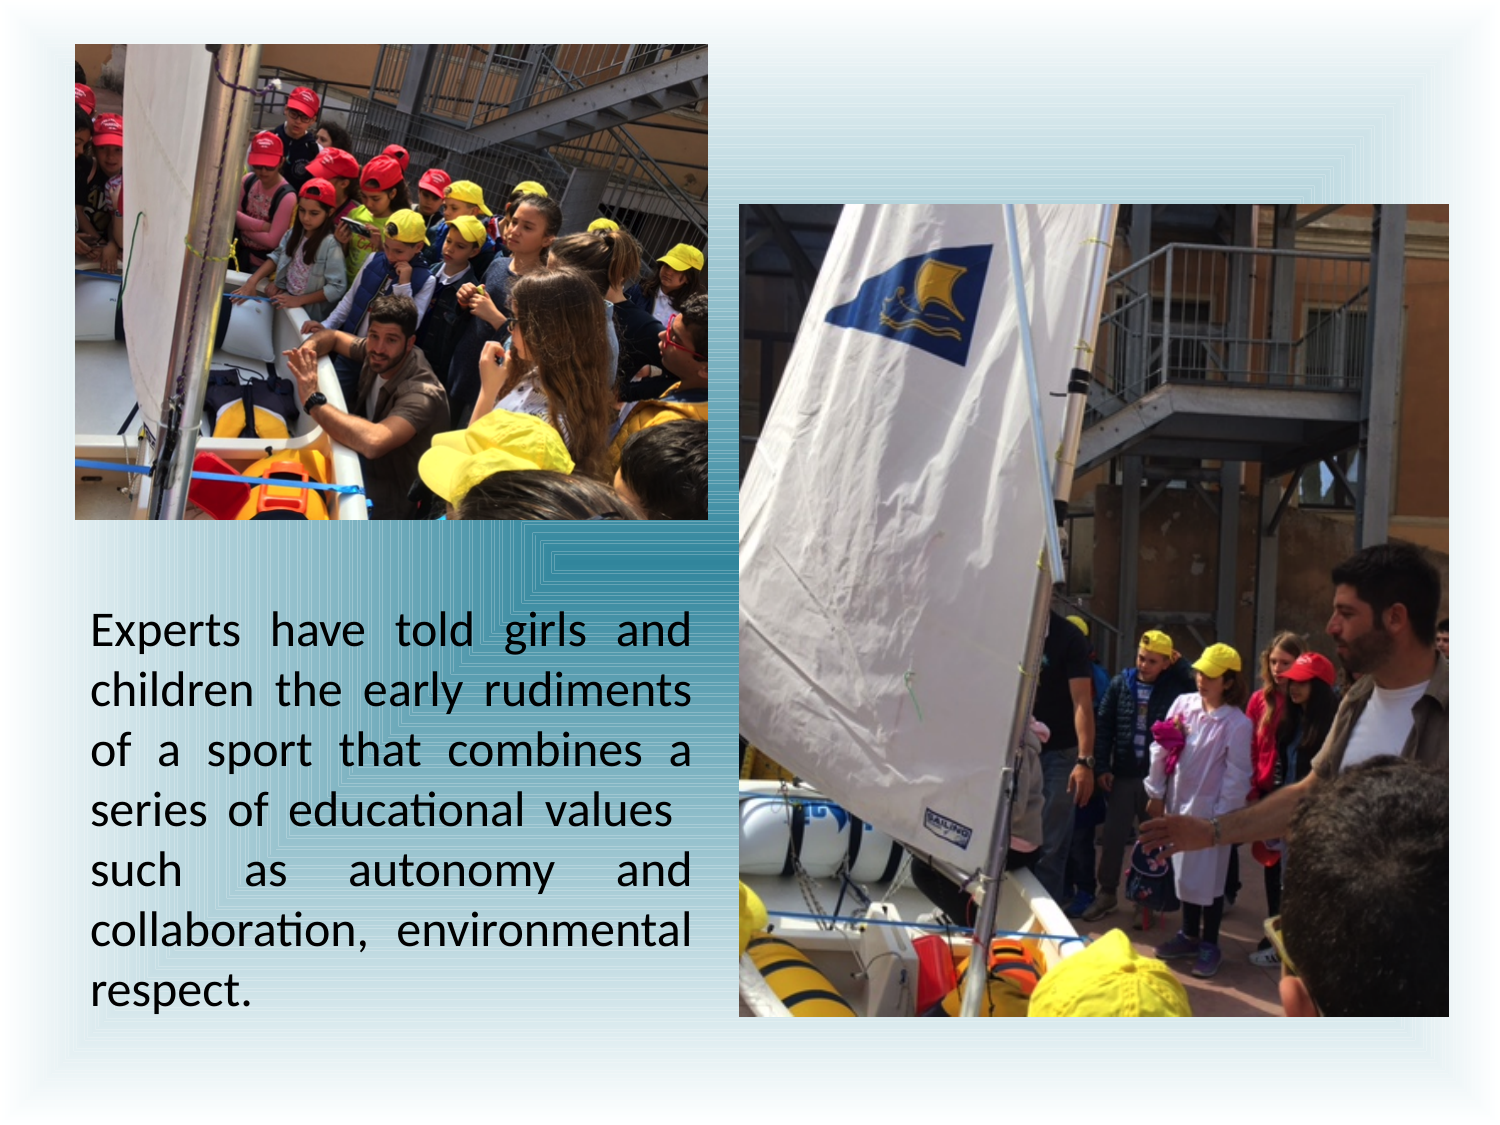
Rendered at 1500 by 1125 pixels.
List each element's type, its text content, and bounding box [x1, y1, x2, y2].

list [739, 204, 1449, 1017]
picture [74, 44, 708, 520]
list Experts have told girls and children the early rudiments of a sport that combines a series of educational values ​​such as autonomy and collaboration, environmental respect. [75, 526, 708, 1092]
